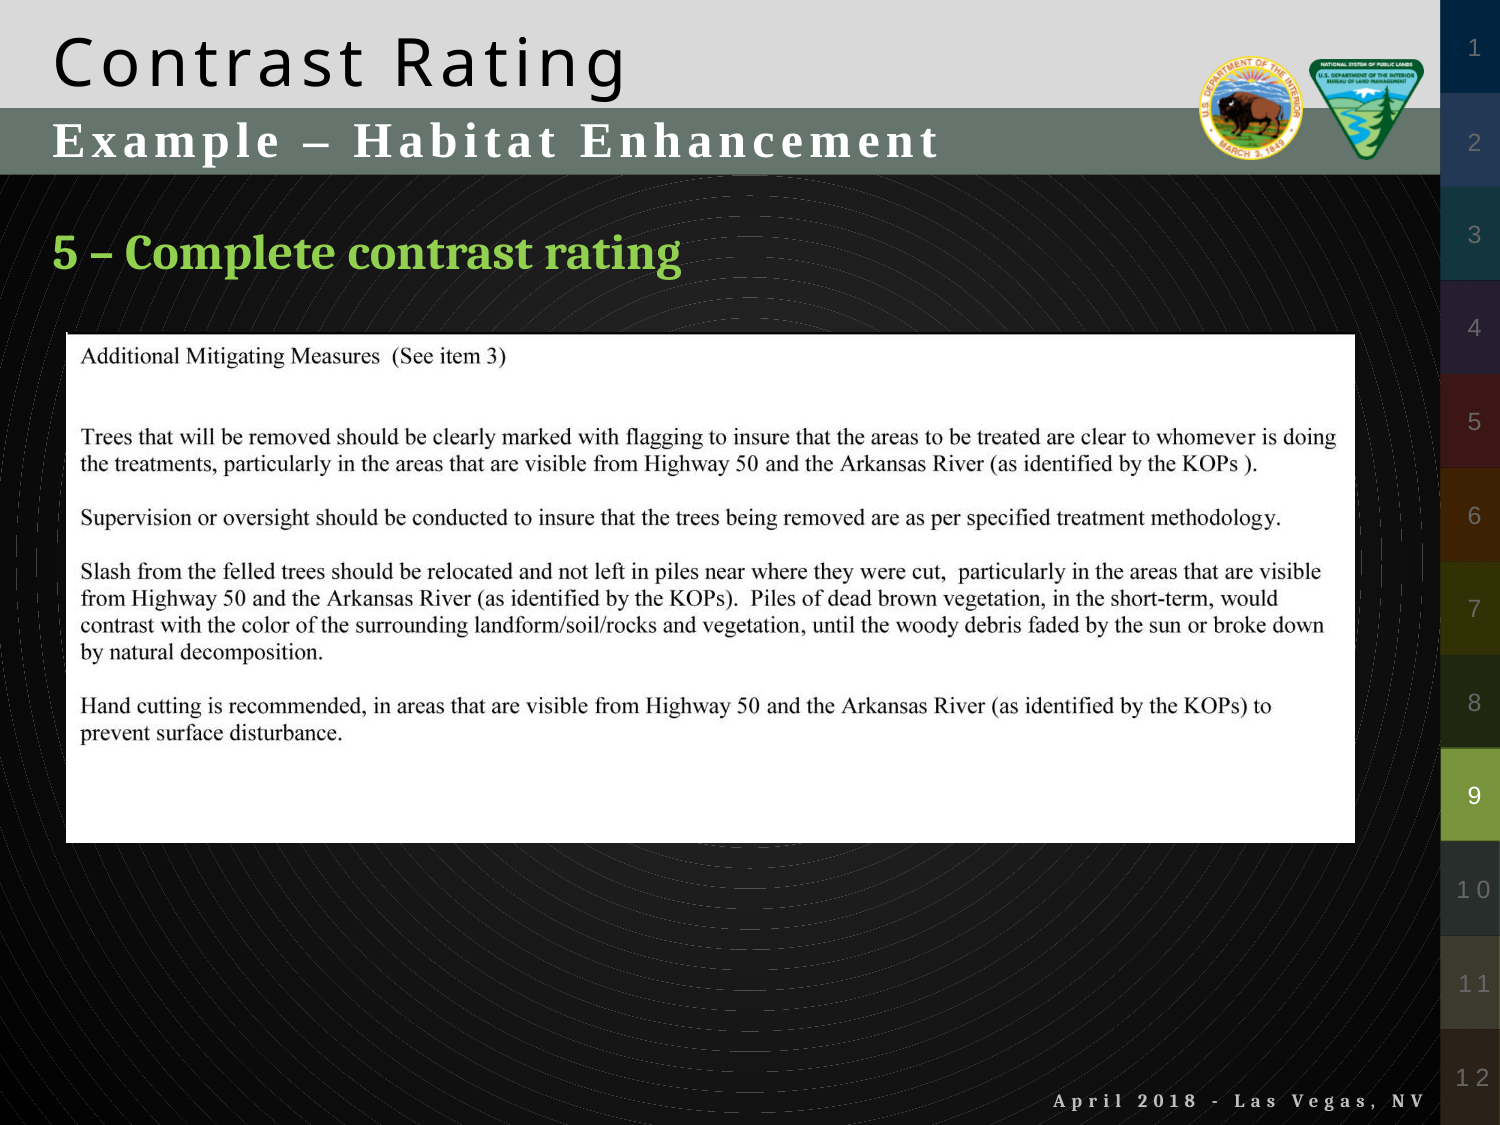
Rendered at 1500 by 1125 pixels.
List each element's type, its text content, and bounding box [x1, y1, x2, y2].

picture [65, 332, 1355, 843]
list Contrast Rating [37, 12, 1200, 99]
picture [1309, 59, 1424, 160]
picture [1200, 56, 1303, 160]
list 5 – Complete contrast rating [37, 212, 1400, 293]
list Example – Habitat Enhancement [37, 99, 1200, 177]
